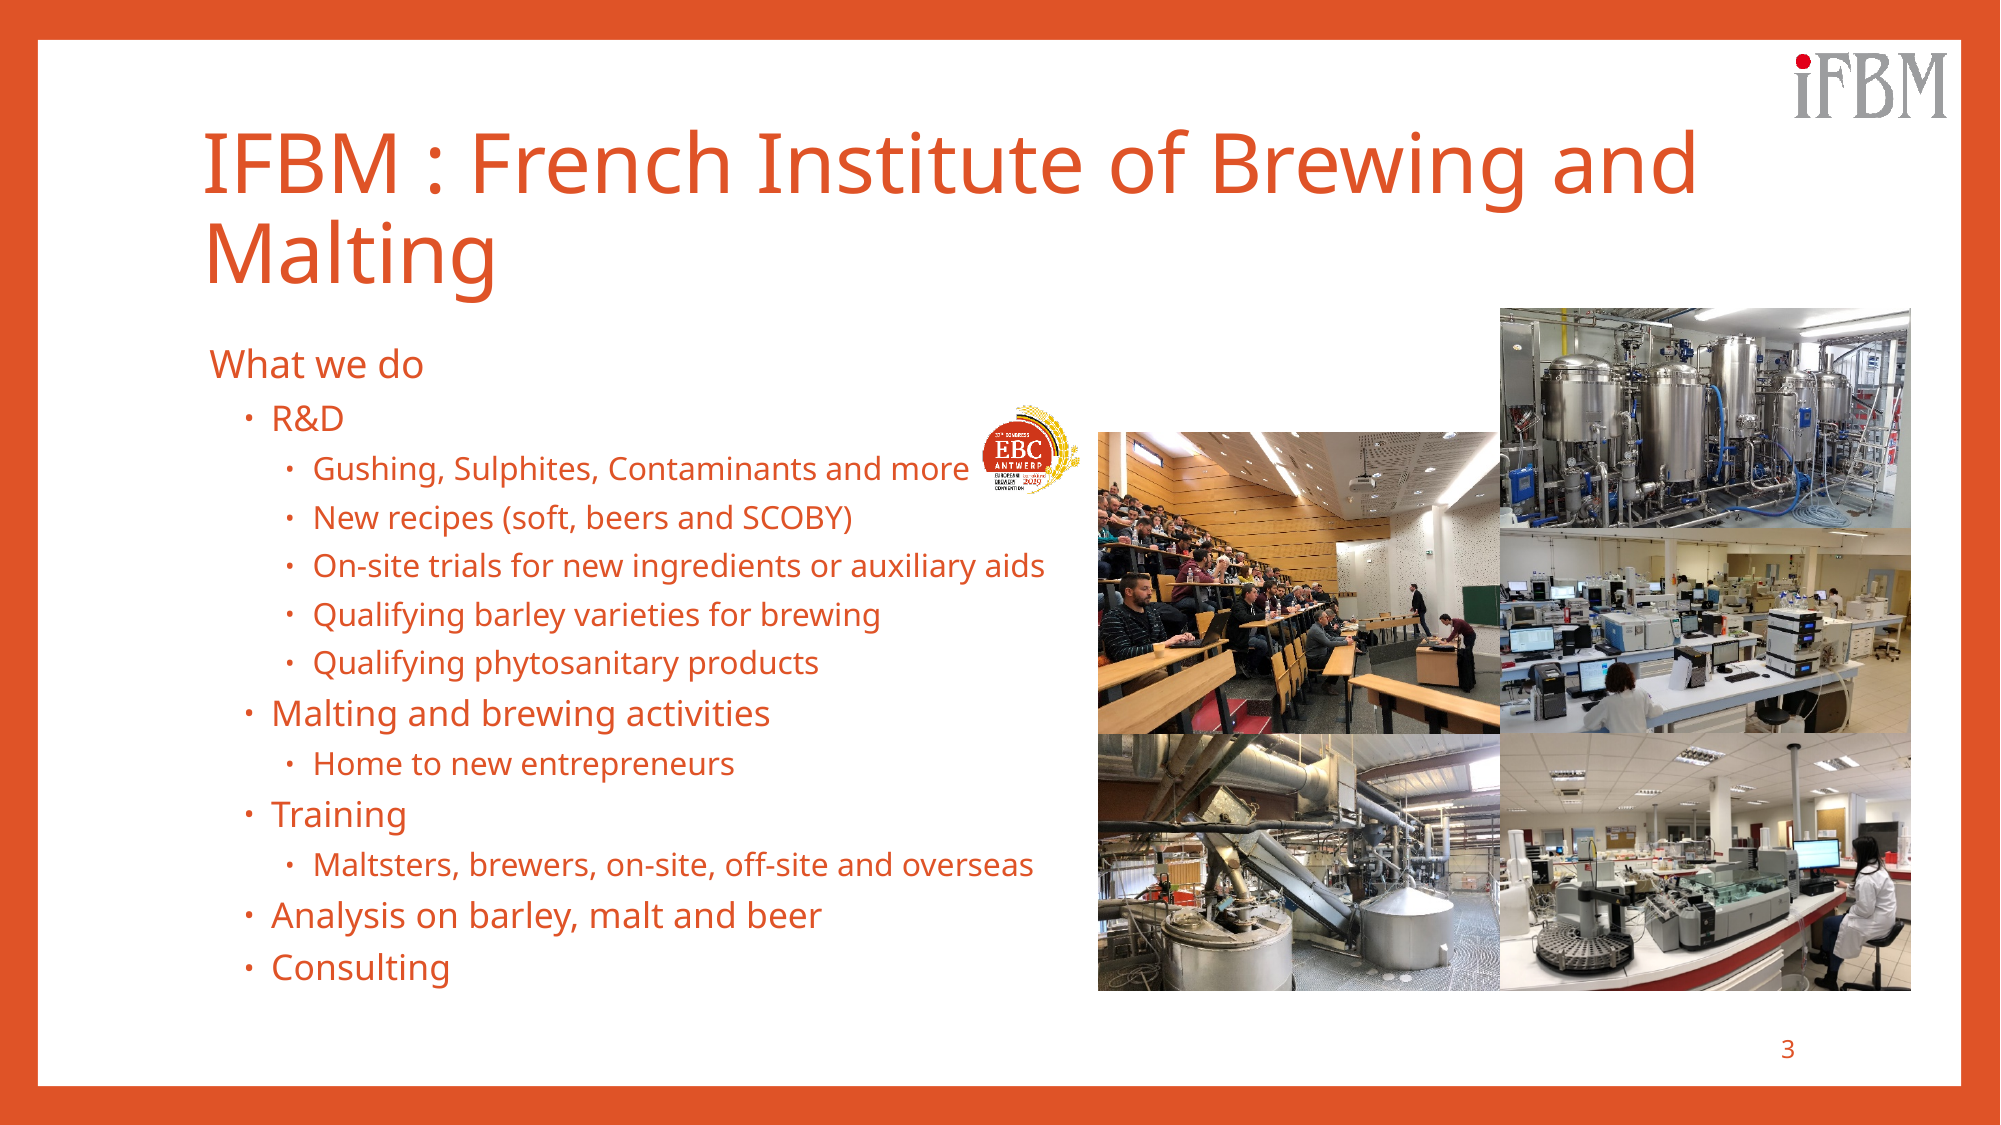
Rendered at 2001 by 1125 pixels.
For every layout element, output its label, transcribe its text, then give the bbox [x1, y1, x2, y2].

text_box What we do R&D Gushing, Sulphites, Contaminants and more New recipes (soft, beers and SCOBY) On-site trials for new ingredients or auxiliary aids Qualifying barley varieties for brewing Qualifying phytosanitary products Malting and brewing activities Home to new entrepreneurs Training Maltsters, brewers, on-site, off-site and overseas Analysis on barley, malt and beer Consulting [187, 337, 1098, 1000]
title IFBM : French Institute of Brewing and Malting [187, 99, 1875, 323]
picture [978, 401, 1085, 498]
picture [1097, 308, 1912, 991]
slide_number 3 [1530, 1020, 1811, 1081]
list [1793, 52, 1947, 118]
